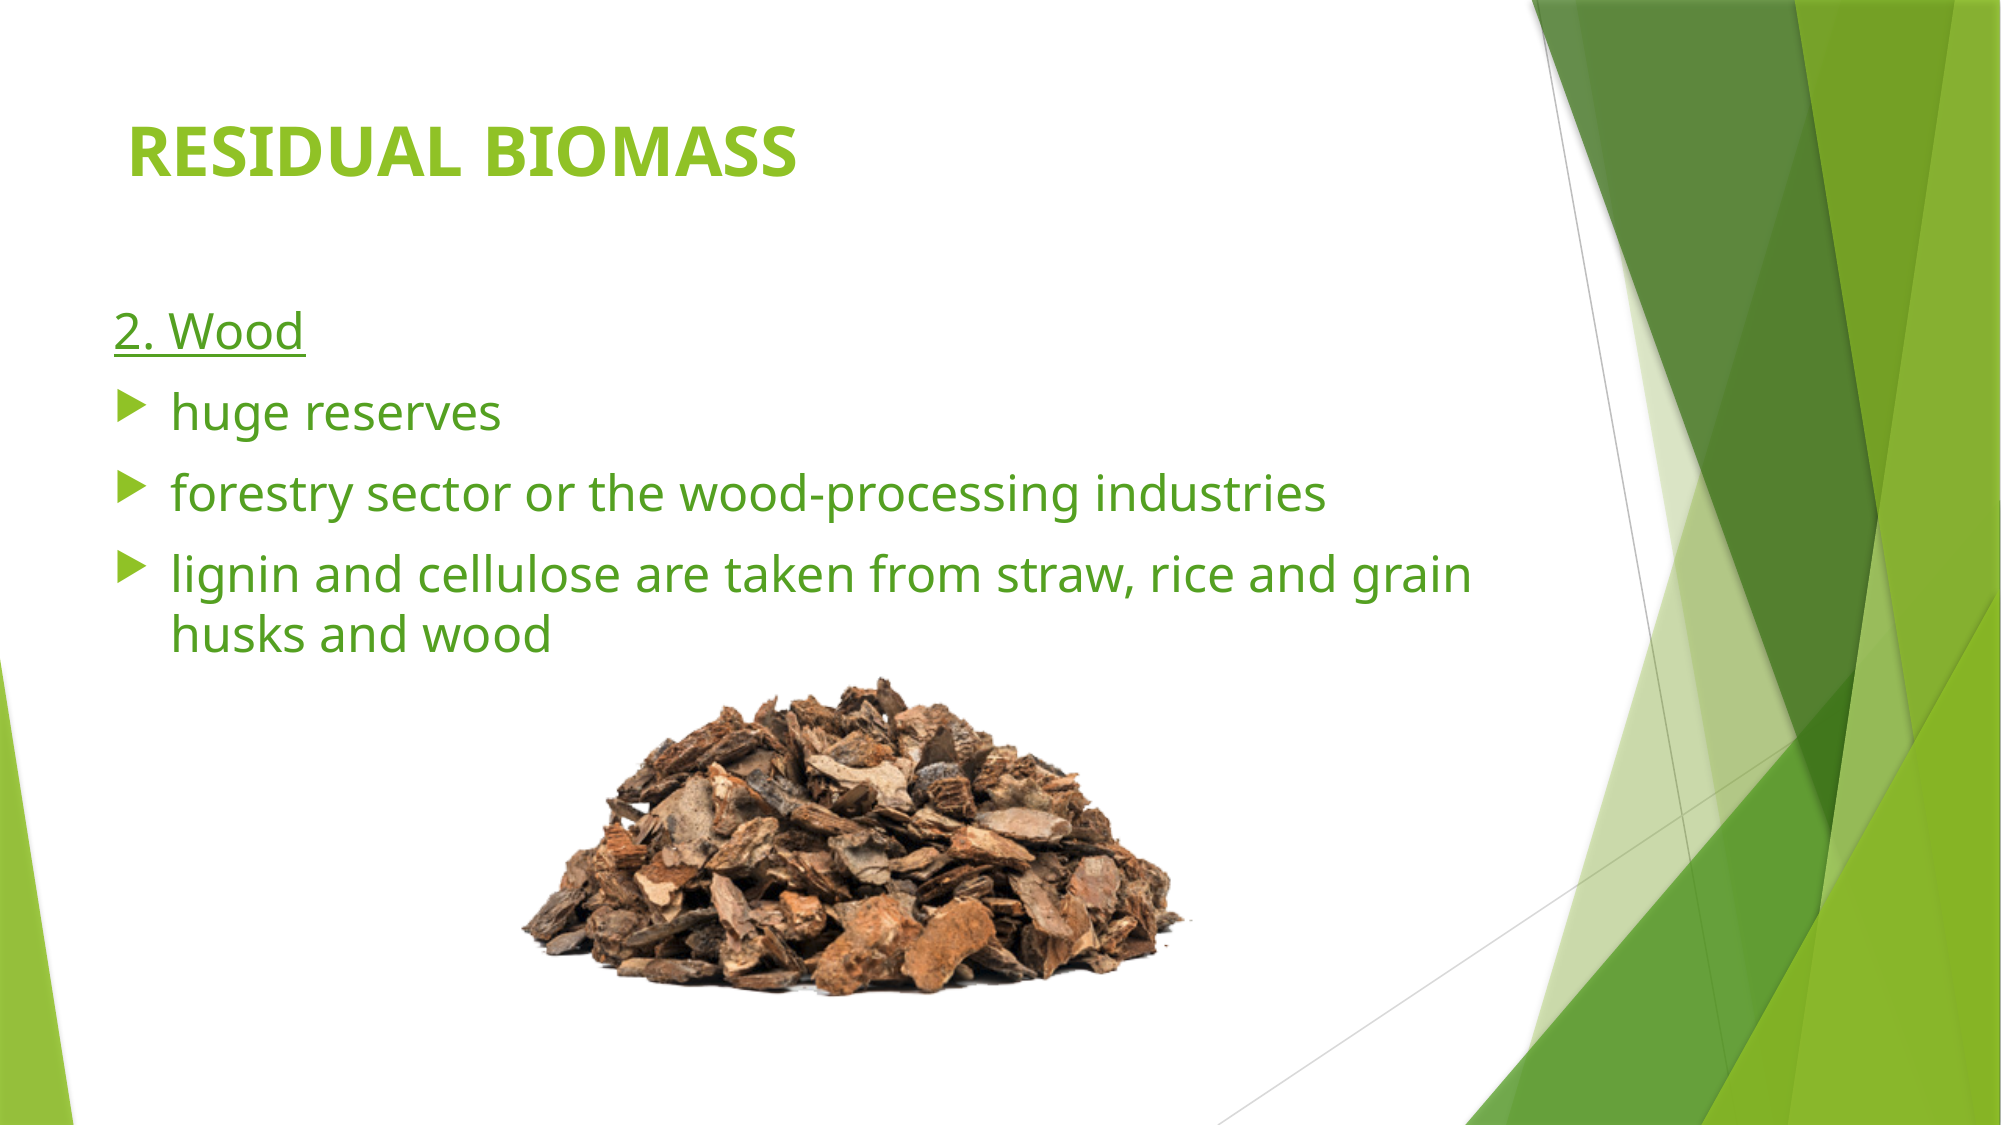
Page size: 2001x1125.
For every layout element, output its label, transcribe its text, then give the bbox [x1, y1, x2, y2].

picture [434, 588, 1272, 1015]
list 2. Wood huge reserves forestry sector or the wood-processing industries lignin and cellulose are taken from straw, rice and grain husks and wood [98, 292, 1510, 929]
title Residual biomass [111, 99, 1522, 199]
